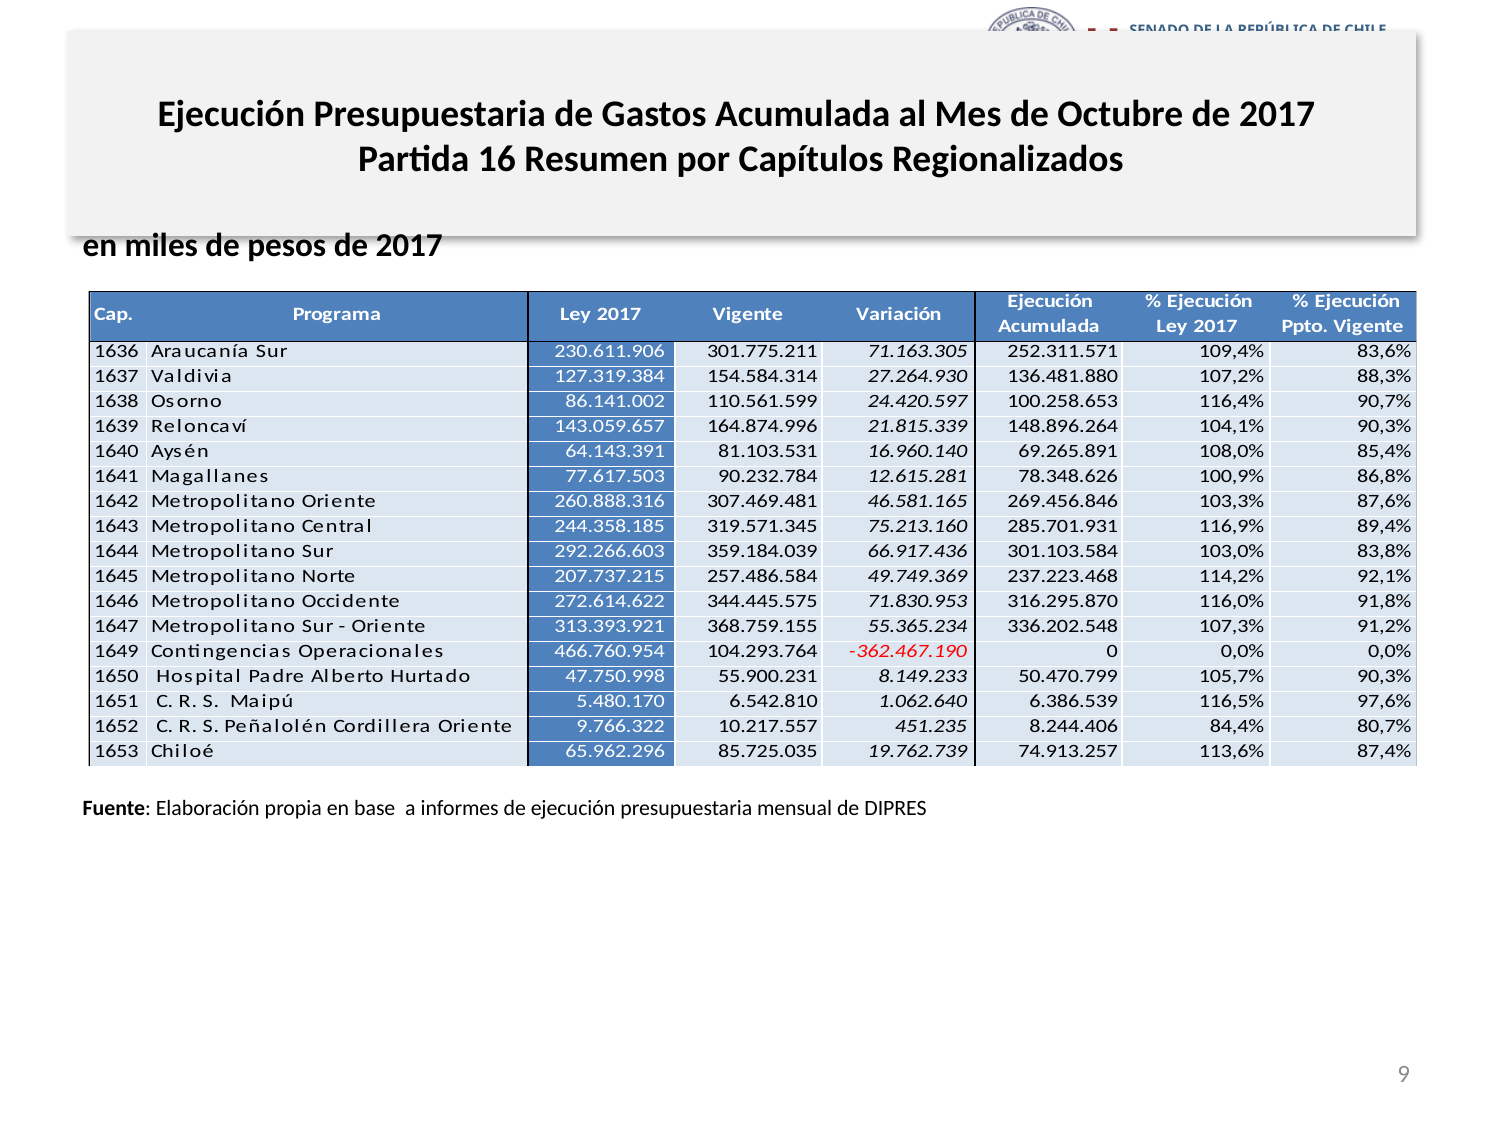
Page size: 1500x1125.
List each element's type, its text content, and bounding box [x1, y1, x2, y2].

text_box en miles de pesos de 2017 [67, 216, 1418, 291]
title Ejecución Presupuestaria de Gastos Acumulada al Mes de Octubre de 2017 Partida 16 Resumen por Capítulos Regionalizados [67, 31, 1415, 216]
slide_number 9 [1074, 1042, 1425, 1103]
text_box Fuente: Elaboración propia en base a informes de ejecución presupuestaria mensual de DIPRES [67, 786, 1447, 846]
picture [986, 7, 1079, 31]
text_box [88, 290, 1419, 768]
